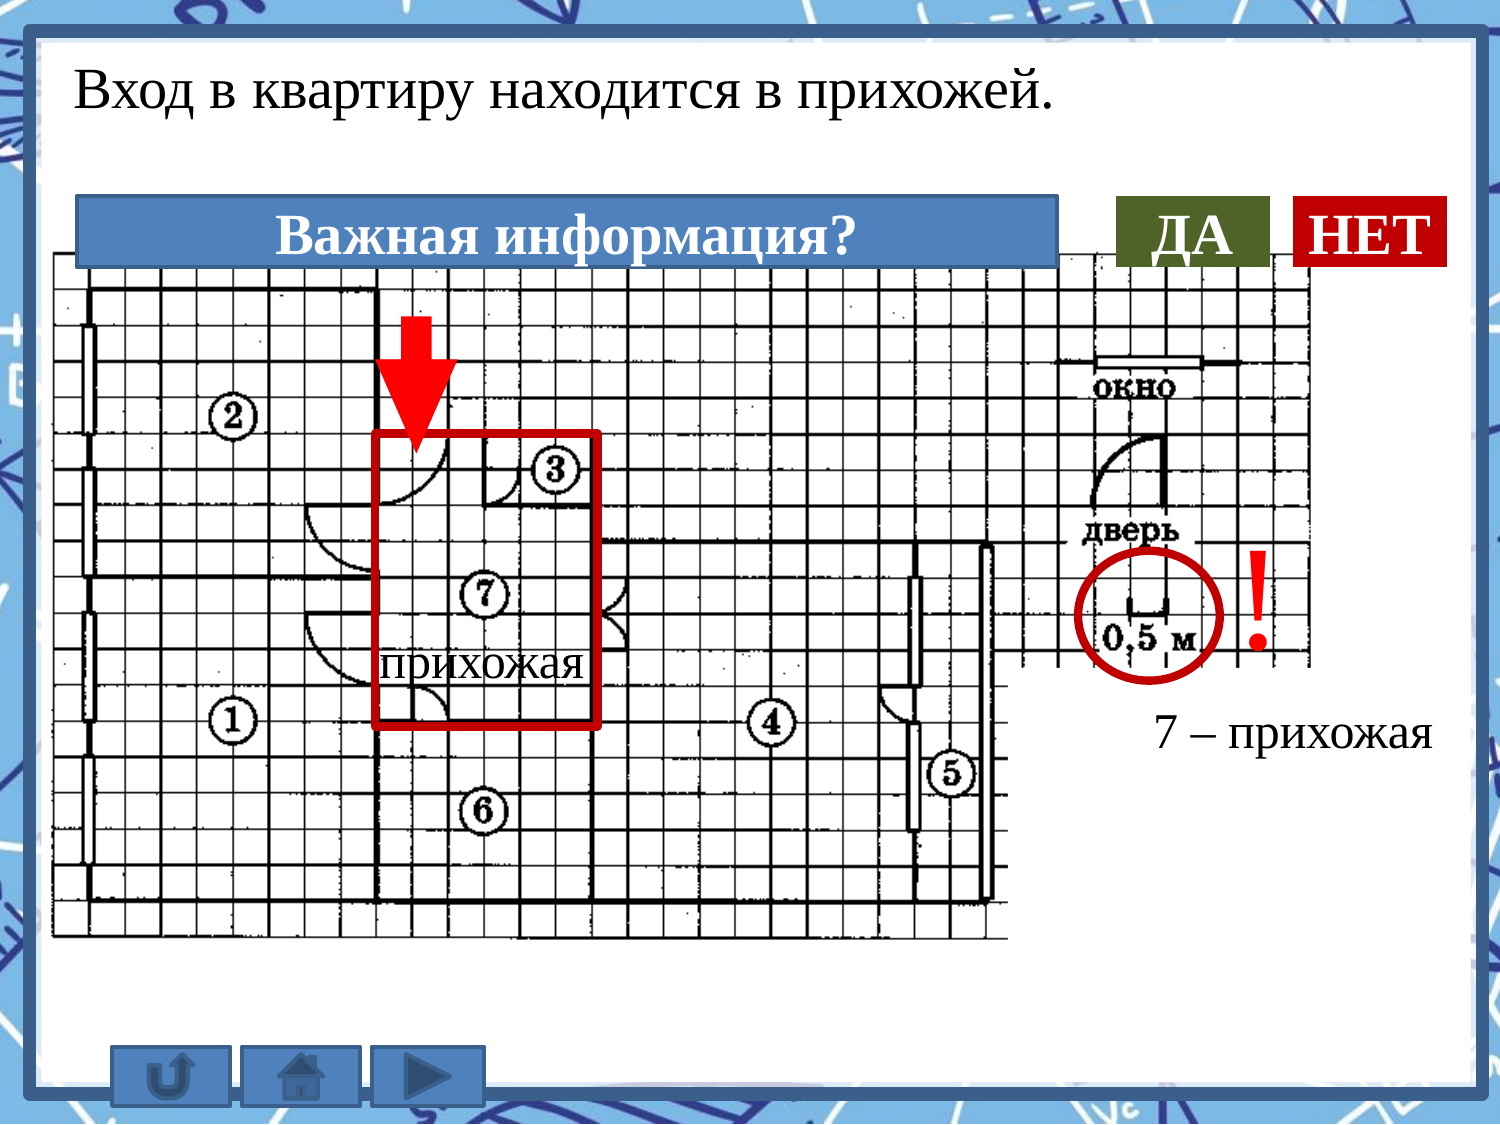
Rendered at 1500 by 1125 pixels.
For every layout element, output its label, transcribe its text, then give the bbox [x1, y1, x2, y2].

text_box 7 – прихожая [1138, 691, 1461, 767]
picture [0, 0, 1500, 1124]
text_box [373, 314, 460, 456]
text_box ДА [1114, 194, 1272, 269]
text_box Вход в квартиру находится в прихожей. [58, 42, 1071, 128]
text_box НЕТ [1291, 194, 1449, 269]
text_box [110, 1045, 232, 1108]
text_box [373, 696, 600, 729]
text_box [373, 431, 600, 621]
text_box ! [1219, 492, 1299, 687]
text_box [370, 1045, 486, 1108]
text_box [240, 1045, 362, 1108]
text_box Важная информация? [75, 194, 1059, 269]
text_box прихожая [364, 621, 600, 696]
text_box [1075, 548, 1219, 683]
